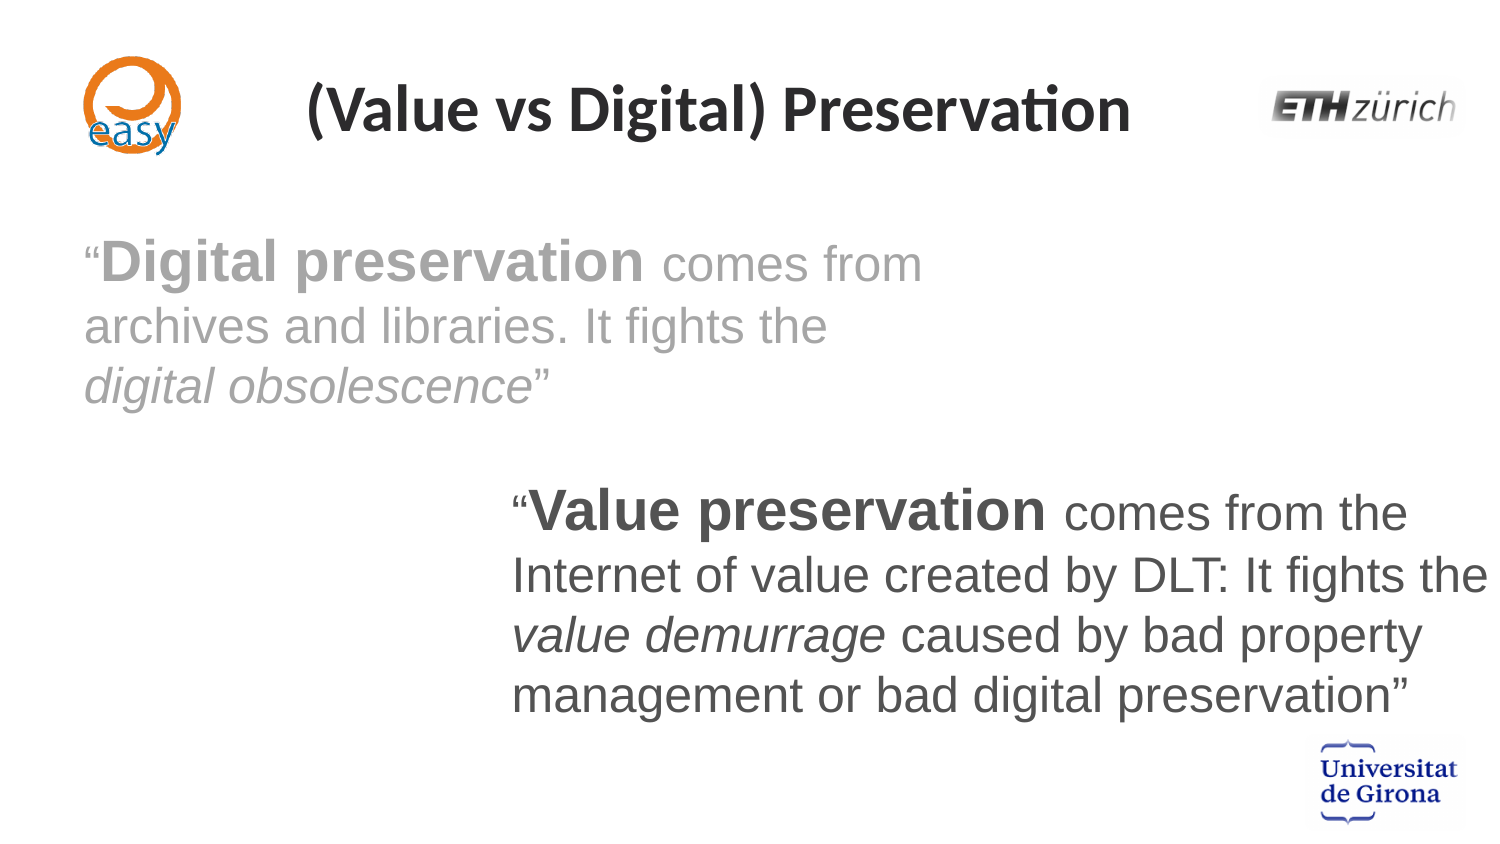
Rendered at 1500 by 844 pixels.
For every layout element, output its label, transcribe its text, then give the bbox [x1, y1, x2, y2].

picture [1303, 733, 1468, 832]
text_box “Value preservation comes from the Internet of value created by DLT: It fights the value demurrage caused by bad property management or bad digital preservation” [496, 464, 1500, 730]
title (Value vs Digital) Preservation [184, 54, 1357, 156]
picture [1257, 74, 1468, 139]
picture [81, 54, 183, 158]
text_box “Digital preservation comes from archives and libraries. It fights the digital obsolescence” [69, 216, 974, 421]
